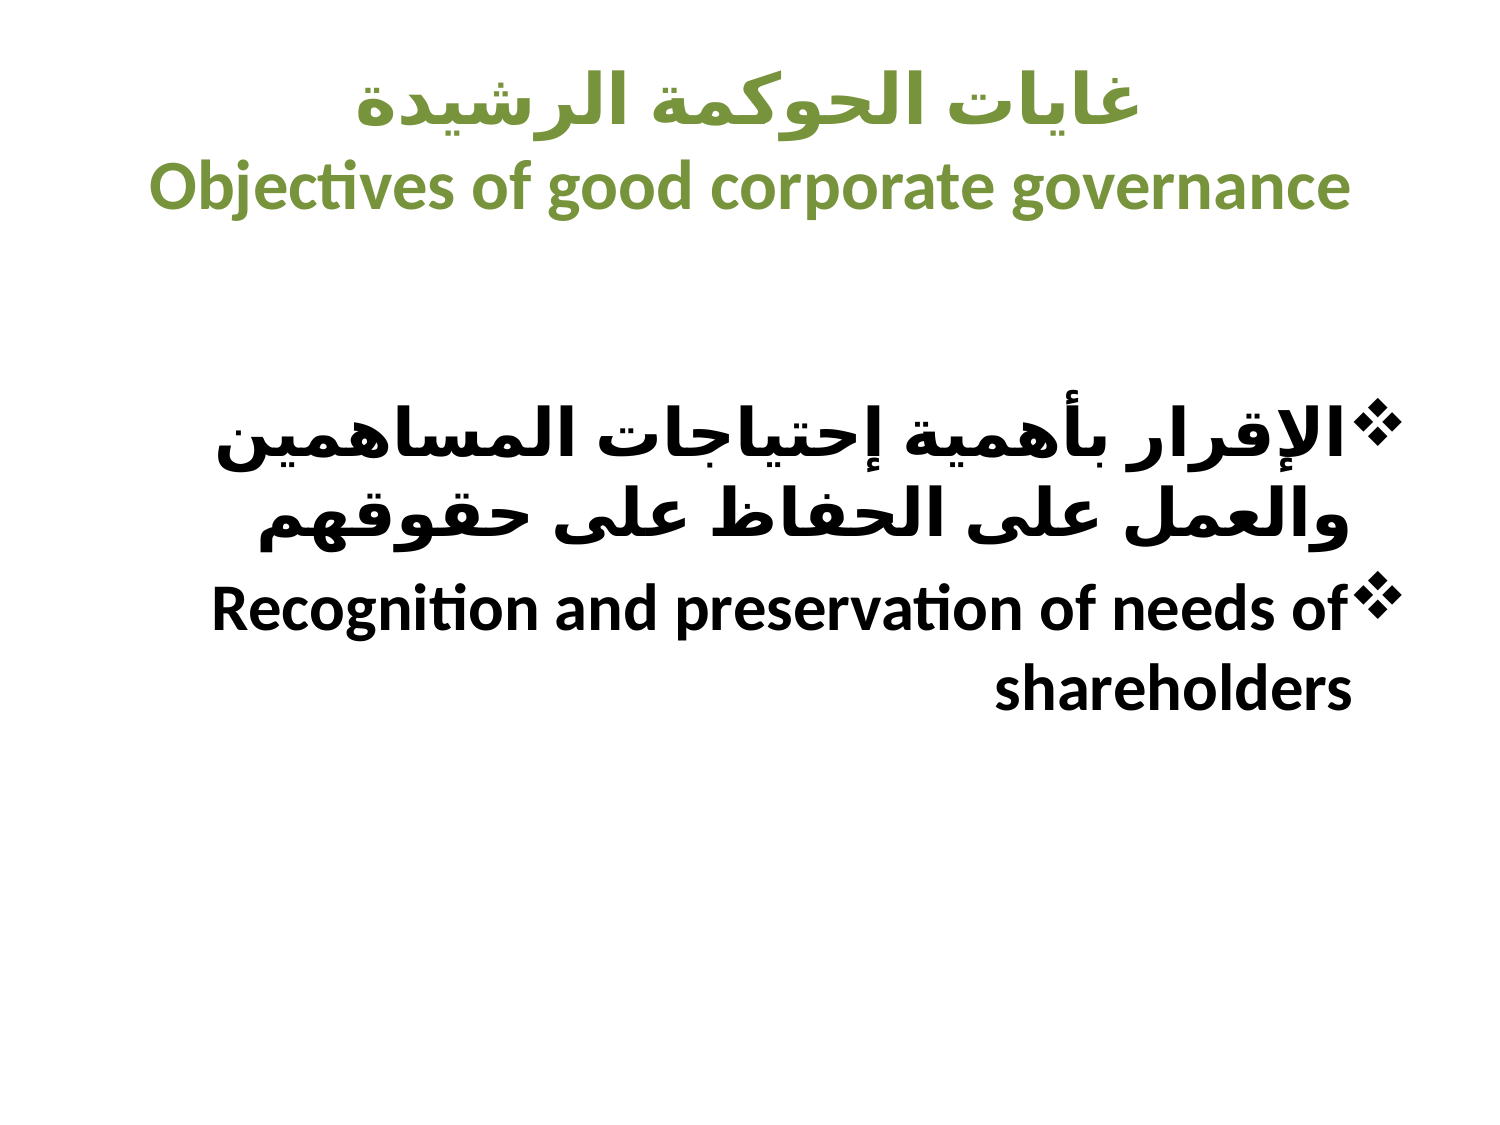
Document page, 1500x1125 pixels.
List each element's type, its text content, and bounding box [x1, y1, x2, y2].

title غايات الحوكمة الرشيدة Objectives of good corporate governance [75, 45, 1425, 233]
list الإقرار بأهمية إحتياجات المساهمين والعمل على الحفاظ على حقوقهم Recognition and preservation of needs of shareholders [75, 382, 1425, 1125]
